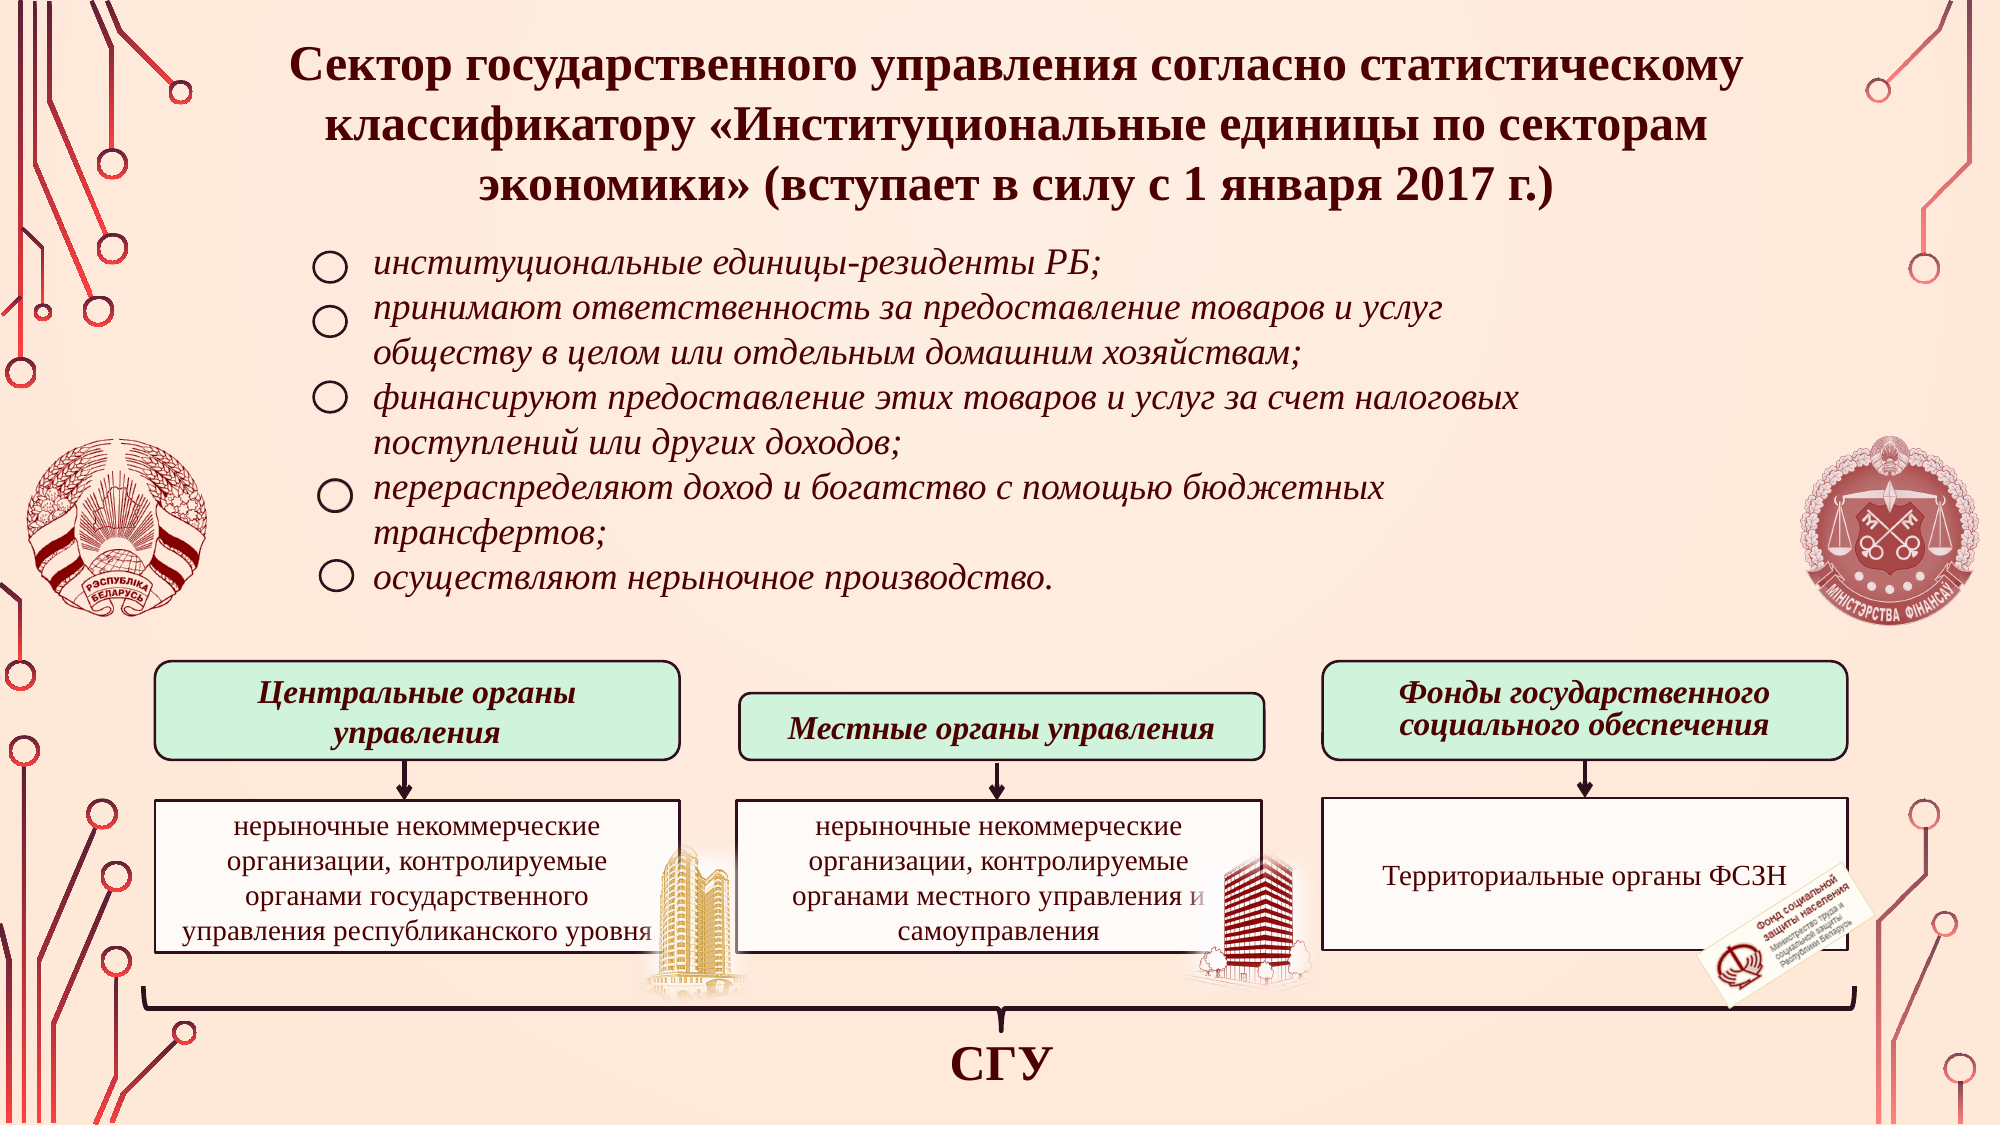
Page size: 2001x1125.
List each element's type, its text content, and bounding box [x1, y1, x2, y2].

picture [316, 478, 354, 513]
picture [1796, 434, 1982, 626]
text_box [313, 229, 1543, 654]
text_box [1855, 878, 1961, 1095]
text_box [143, 660, 1855, 1100]
text_box Сектор государственного управления согласно статистическому классификатору «Институциональные единицы по секторам экономики» (вступает в силу с 1 января 2017 г.) [265, 23, 1768, 219]
picture [1177, 846, 1323, 998]
text_box [1543, 267, 2000, 603]
picture [632, 835, 756, 1009]
picture [1698, 884, 1875, 968]
picture [22, 434, 212, 621]
